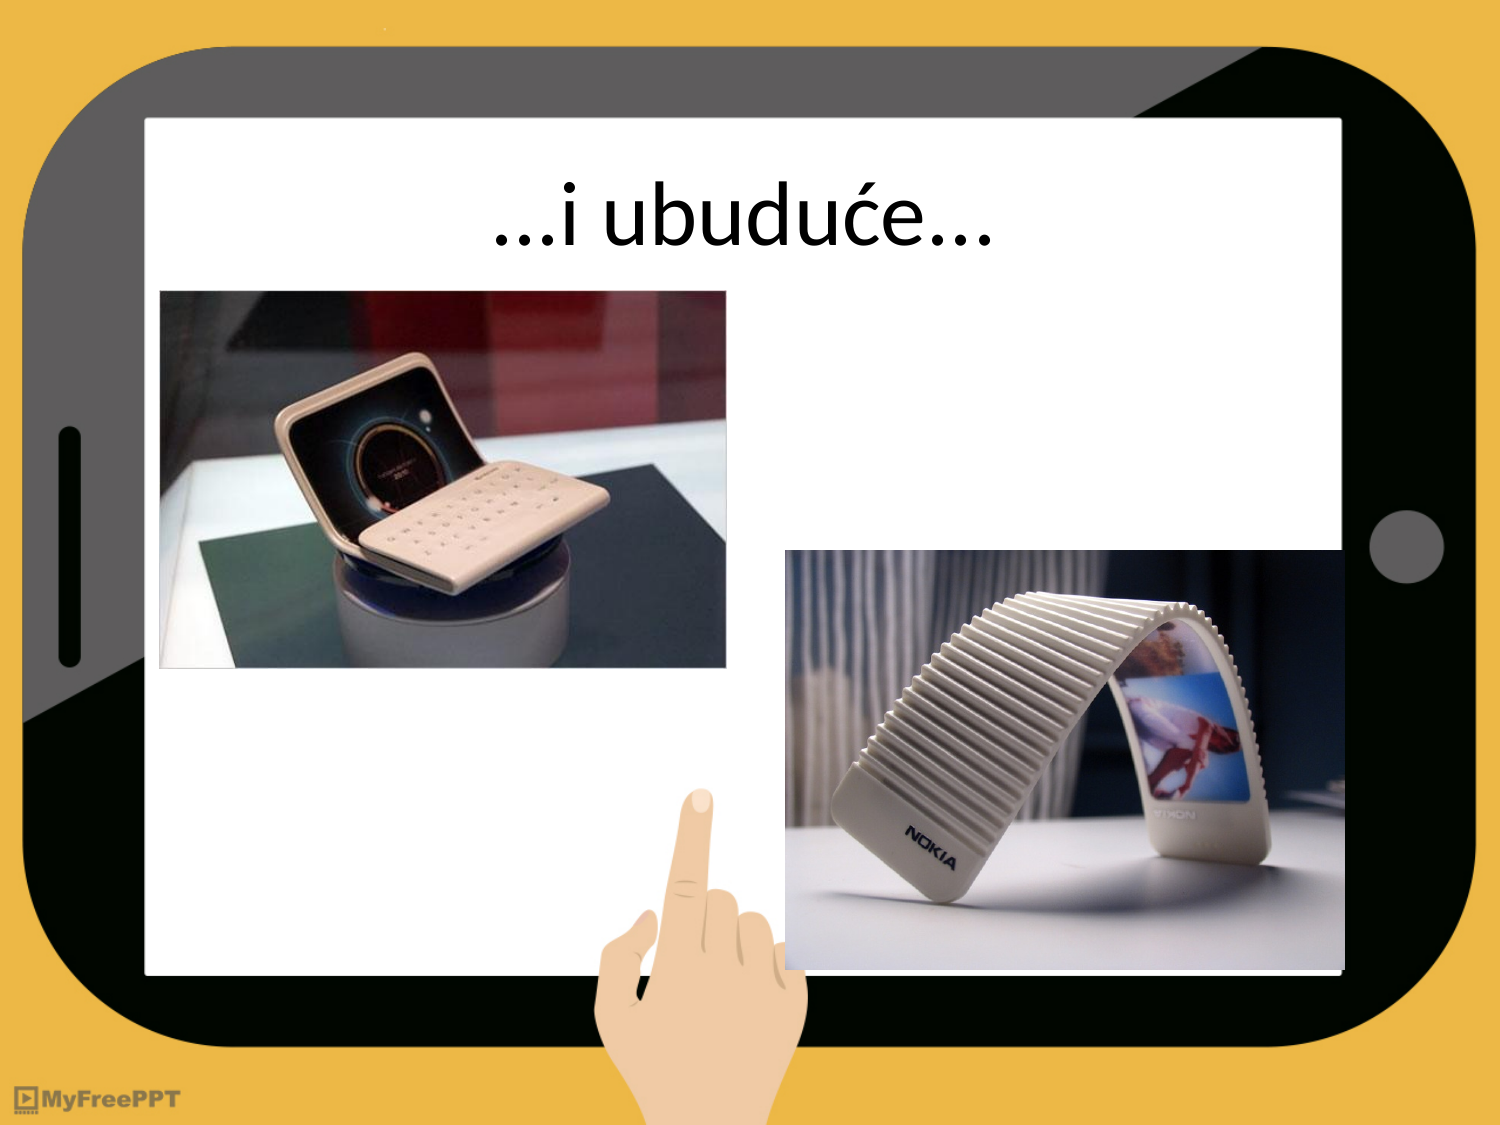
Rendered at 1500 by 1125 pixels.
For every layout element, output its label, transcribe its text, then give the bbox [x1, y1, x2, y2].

picture [0, 0, 1500, 1125]
title ...i ubuduće... [150, 115, 1338, 303]
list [159, 290, 728, 670]
